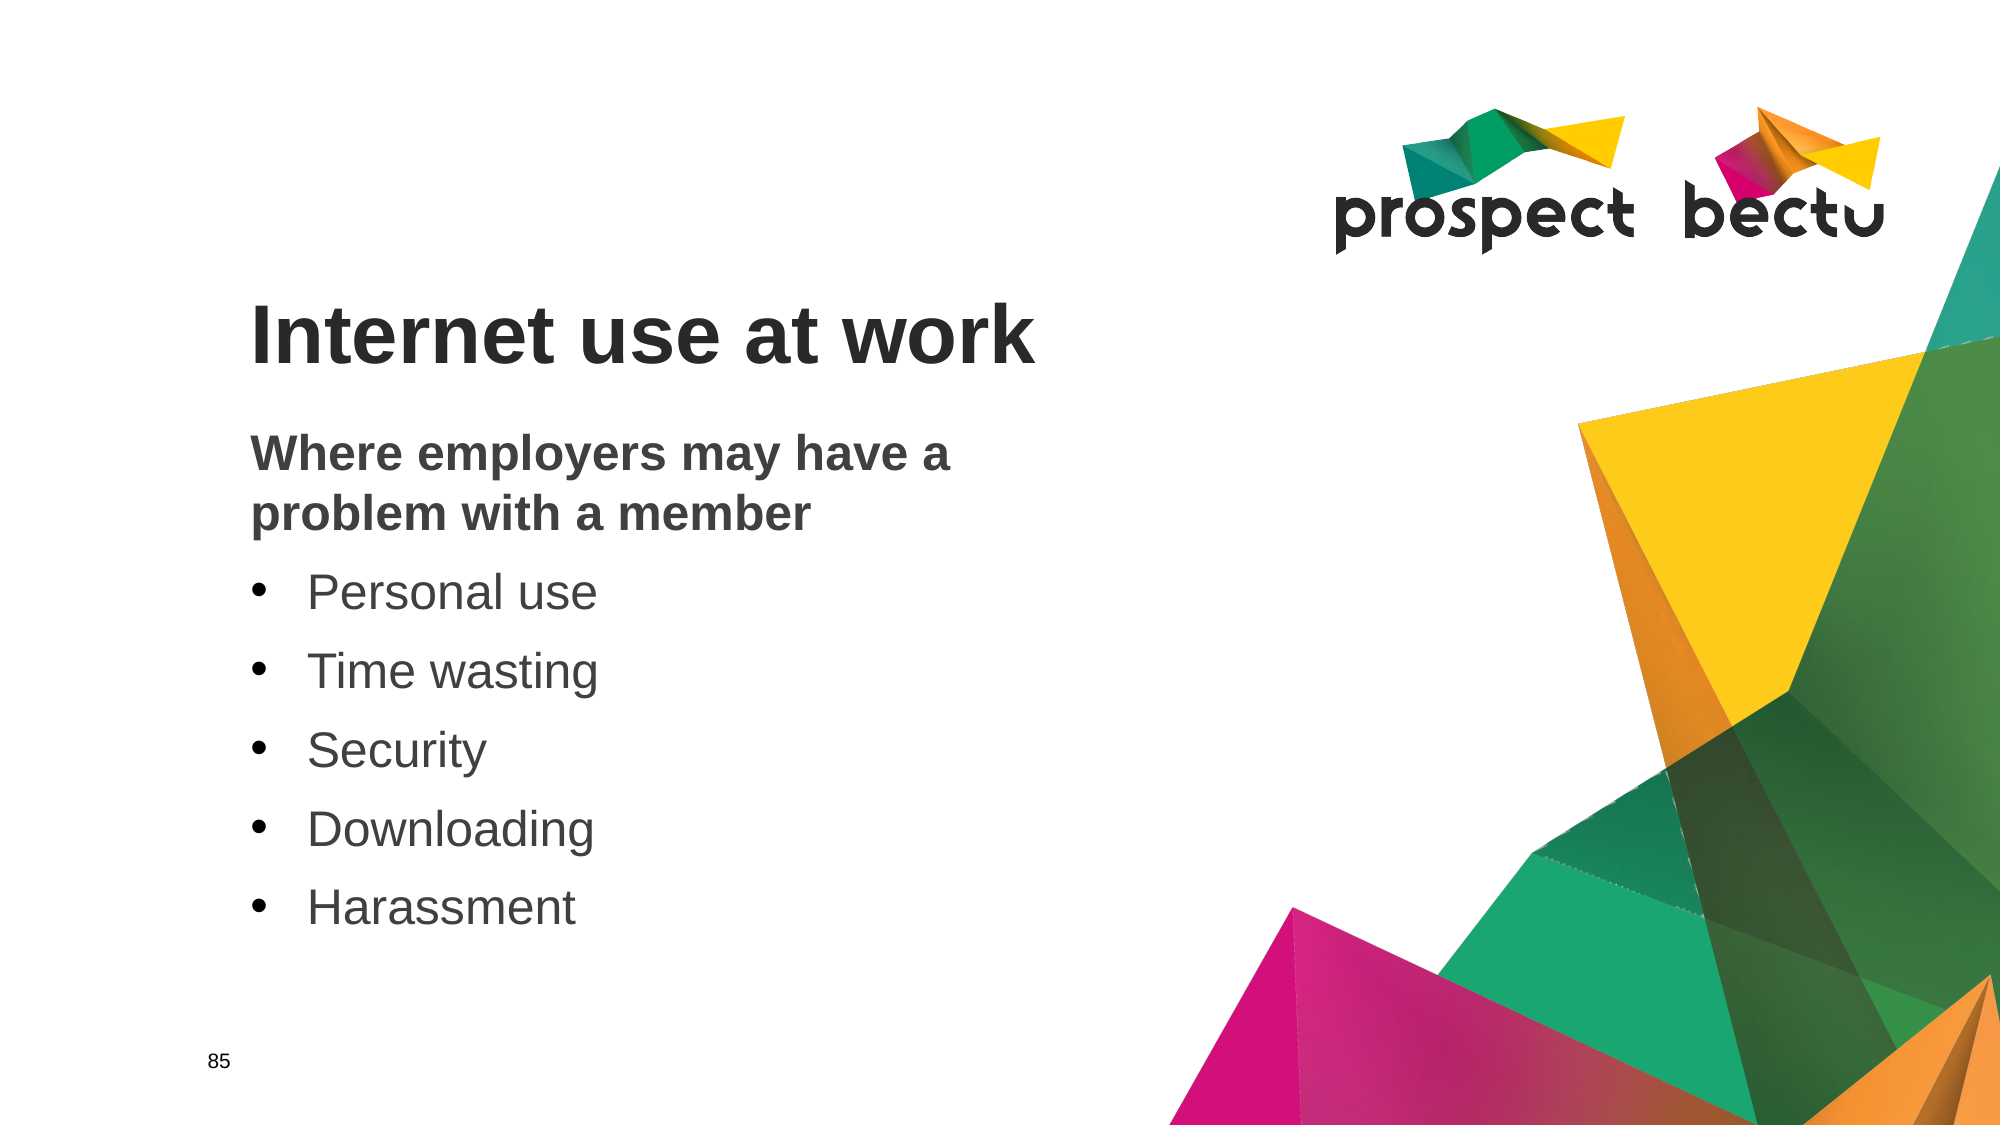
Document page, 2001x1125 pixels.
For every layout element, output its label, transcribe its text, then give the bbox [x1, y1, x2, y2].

title Internet use at work [250, 146, 1516, 381]
picture [1169, 0, 2000, 1125]
list Where employers may have a problem with a member Personal use Time wasting Security Downloading Harassment [250, 420, 1126, 947]
